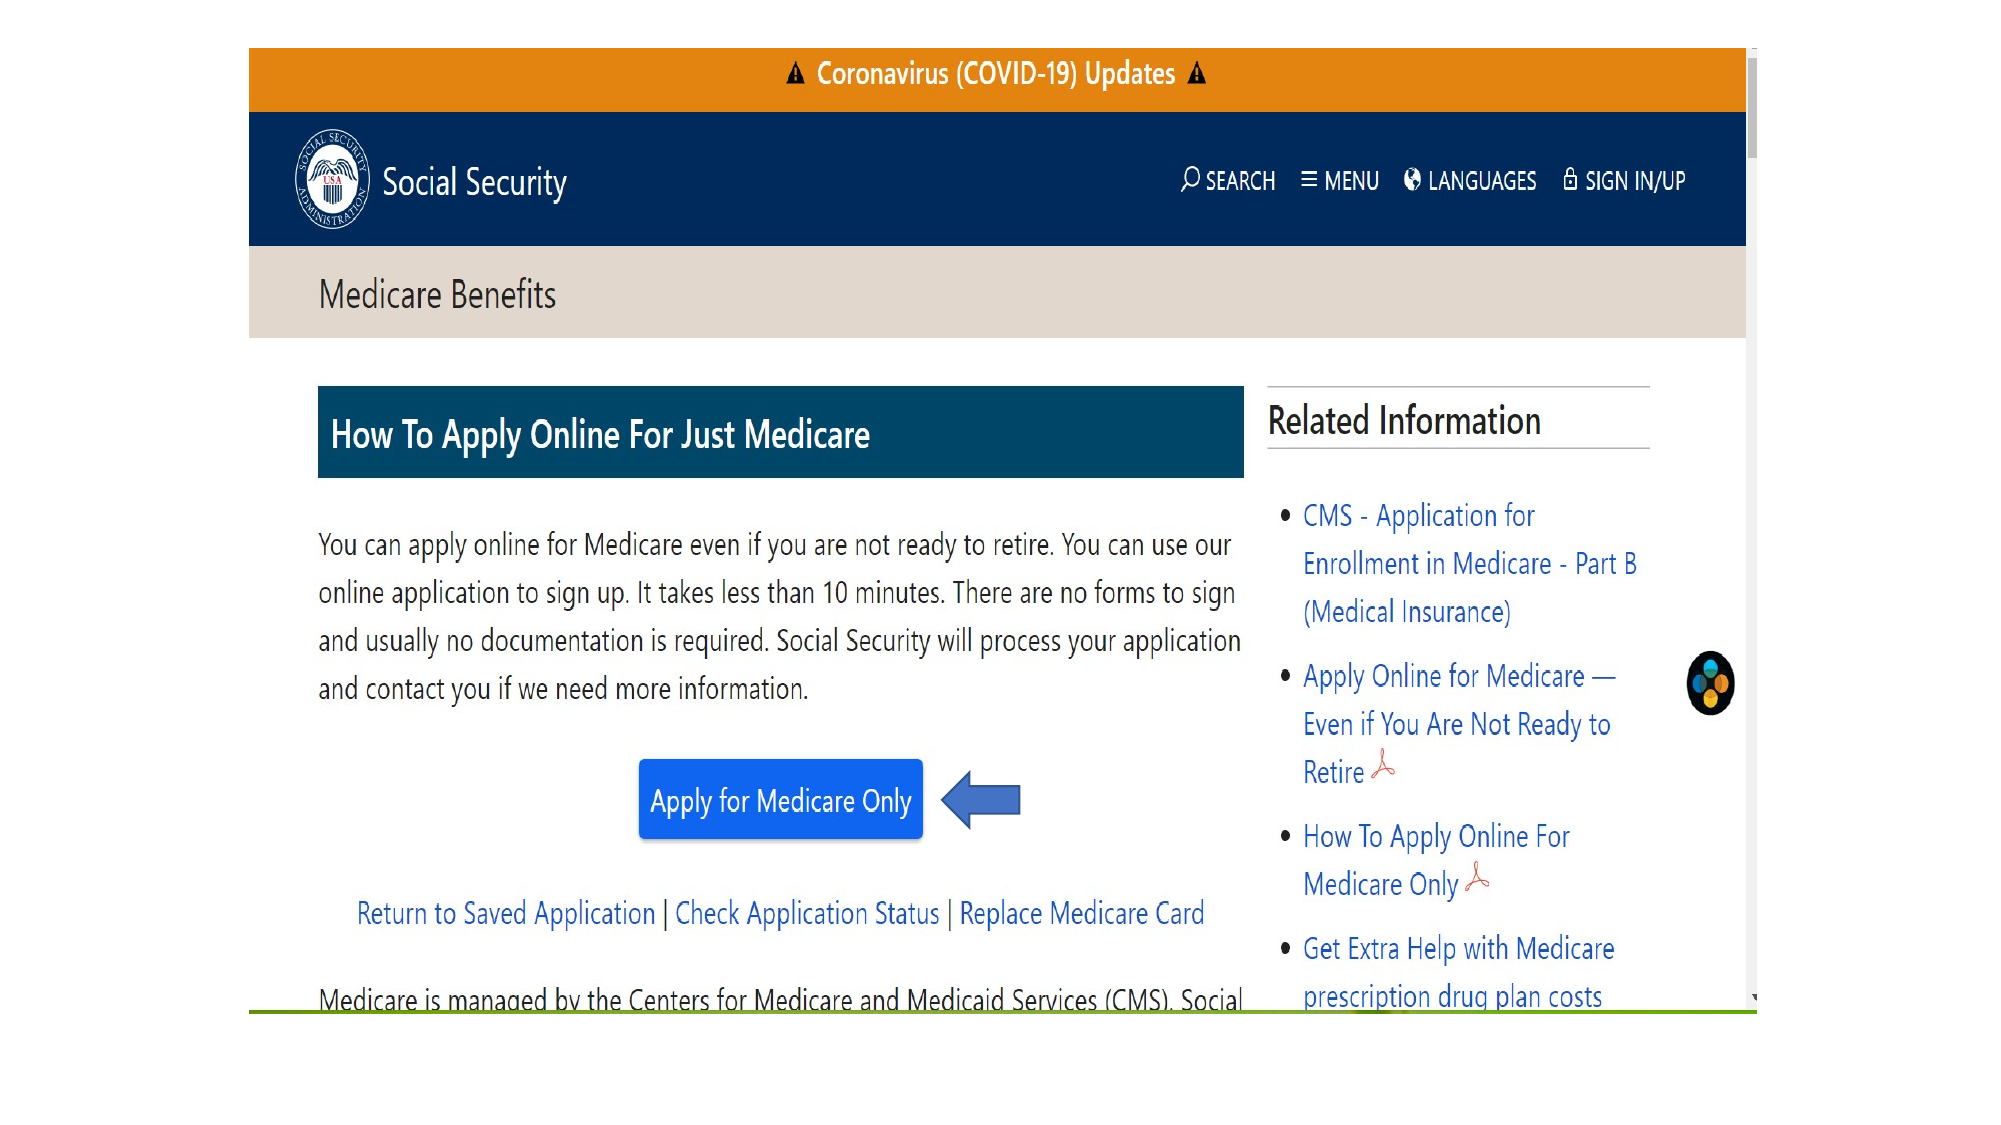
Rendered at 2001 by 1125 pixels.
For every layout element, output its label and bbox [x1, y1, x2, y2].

list [249, 48, 1757, 1014]
